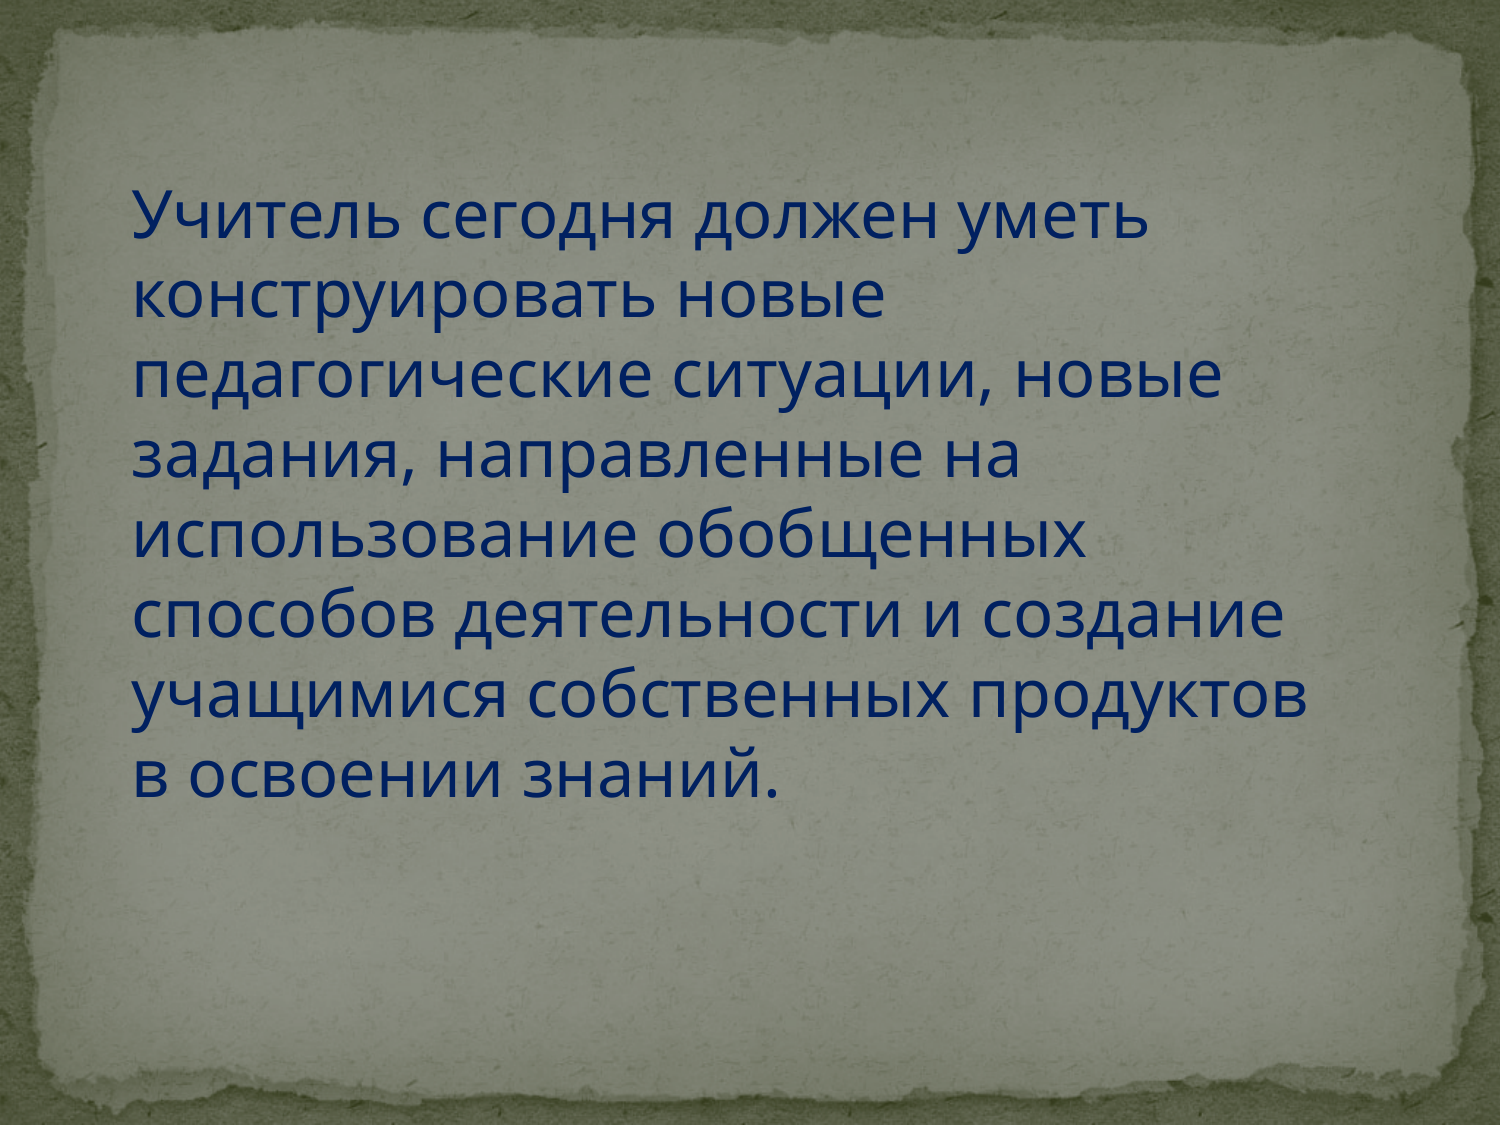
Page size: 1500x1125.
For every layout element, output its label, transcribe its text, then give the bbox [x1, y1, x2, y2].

text_box Учитель сегодня должен уметь конструировать новые педагогические ситуации, новые задания, направленные на использование обобщенных способов деятельности и создание учащимися собственных продуктов в освоении знаний. [117, 163, 1360, 899]
